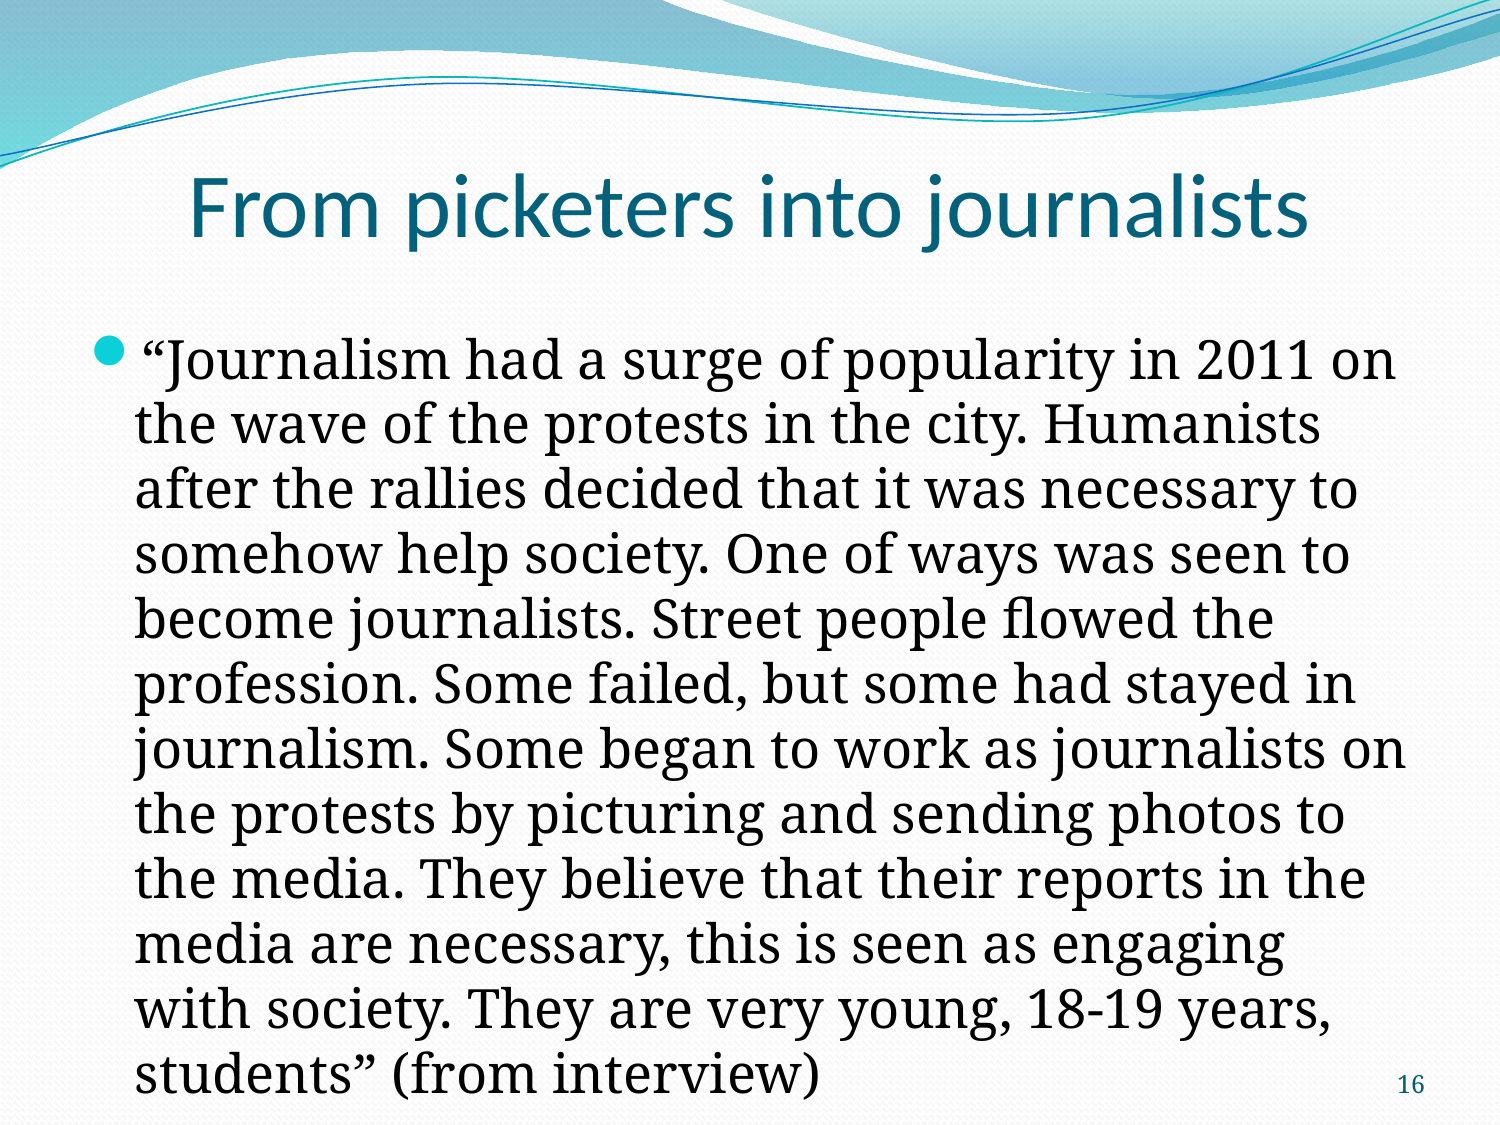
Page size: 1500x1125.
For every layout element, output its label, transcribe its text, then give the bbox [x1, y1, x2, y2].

list “Journalism had a surge of popularity in 2011 on the wave of the protests in the city. Humanists after the rallies decided that it was necessary to somehow help society. One of ways was seen to become journalists. Street people flowed the profession. Some failed, but some had stayed in journalism. Some began to work as journalists on the protests by picturing and sending photos to the media. They believe that their reports in the media are necessary, this is seen as engaging with society. They are very young, 18-19 years, students” (from interview) [74, 317, 1426, 1038]
title From picketers into journalists [74, 115, 1426, 256]
slide_number 16 [1299, 1042, 1425, 1103]
